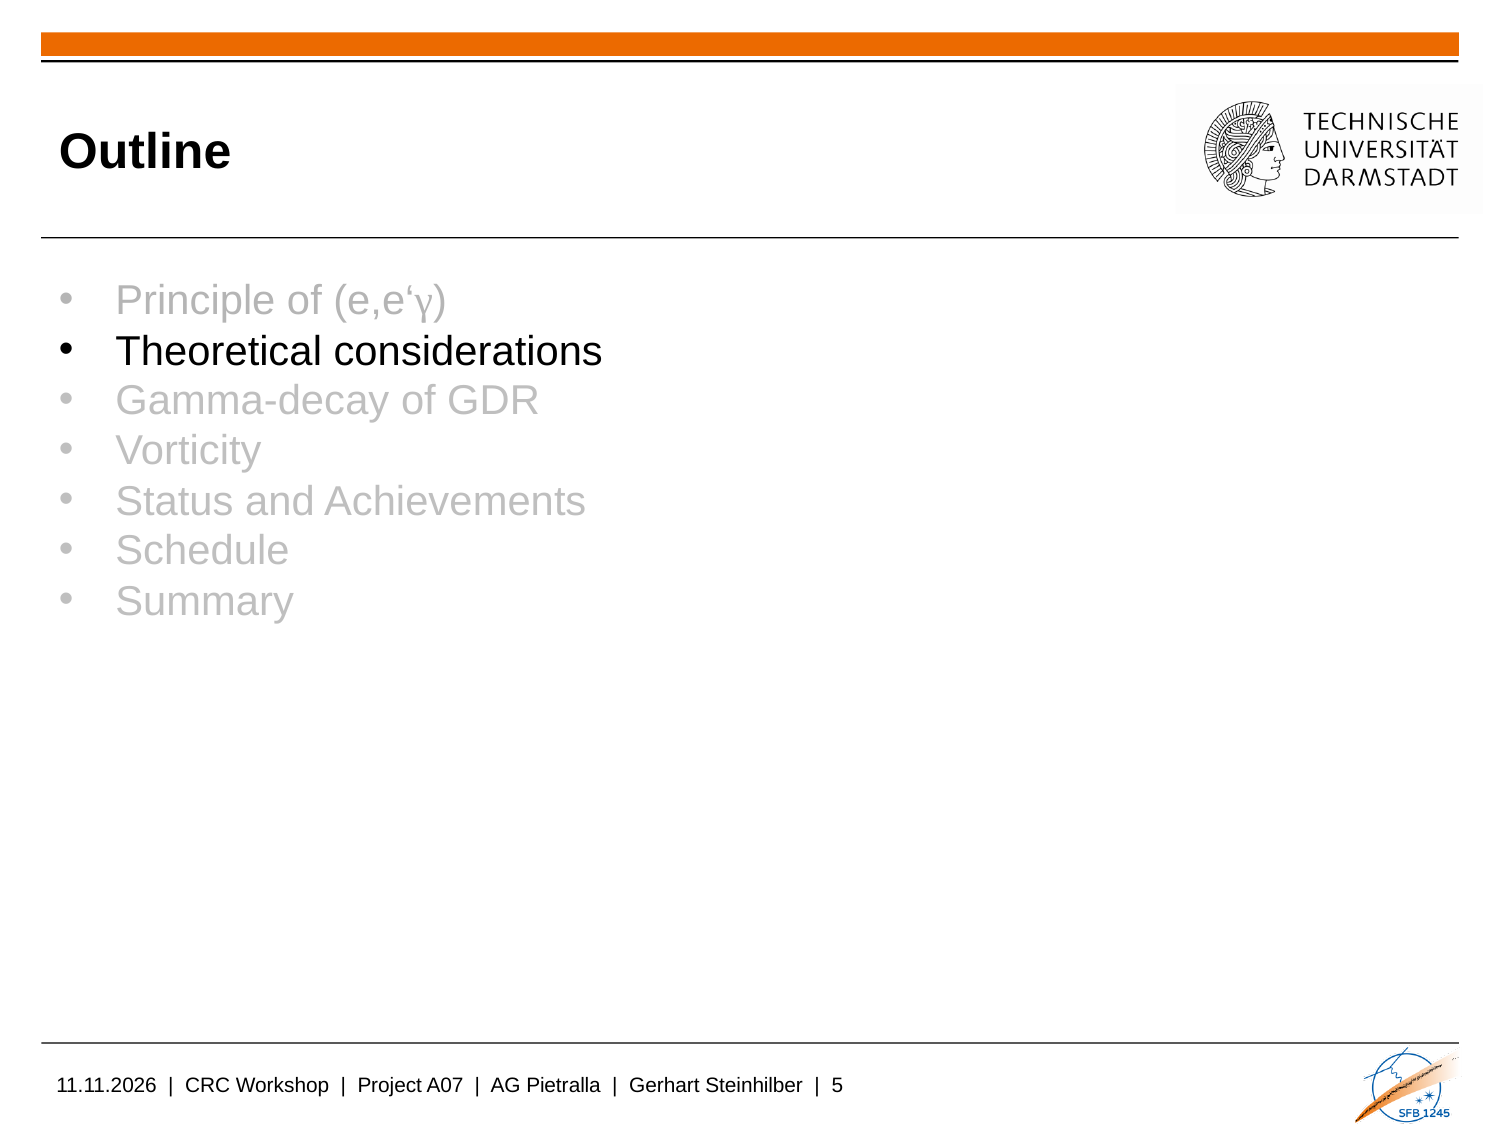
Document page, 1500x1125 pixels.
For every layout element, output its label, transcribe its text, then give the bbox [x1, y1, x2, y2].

title Outline [58, 79, 1149, 218]
picture [1354, 1045, 1462, 1124]
picture [1175, 84, 1483, 214]
list Principle of (e,e‘γ) Theoretical considerations Gamma-decay of GDR Vorticity Status and Achievements Schedule Summary [58, 265, 1179, 1001]
